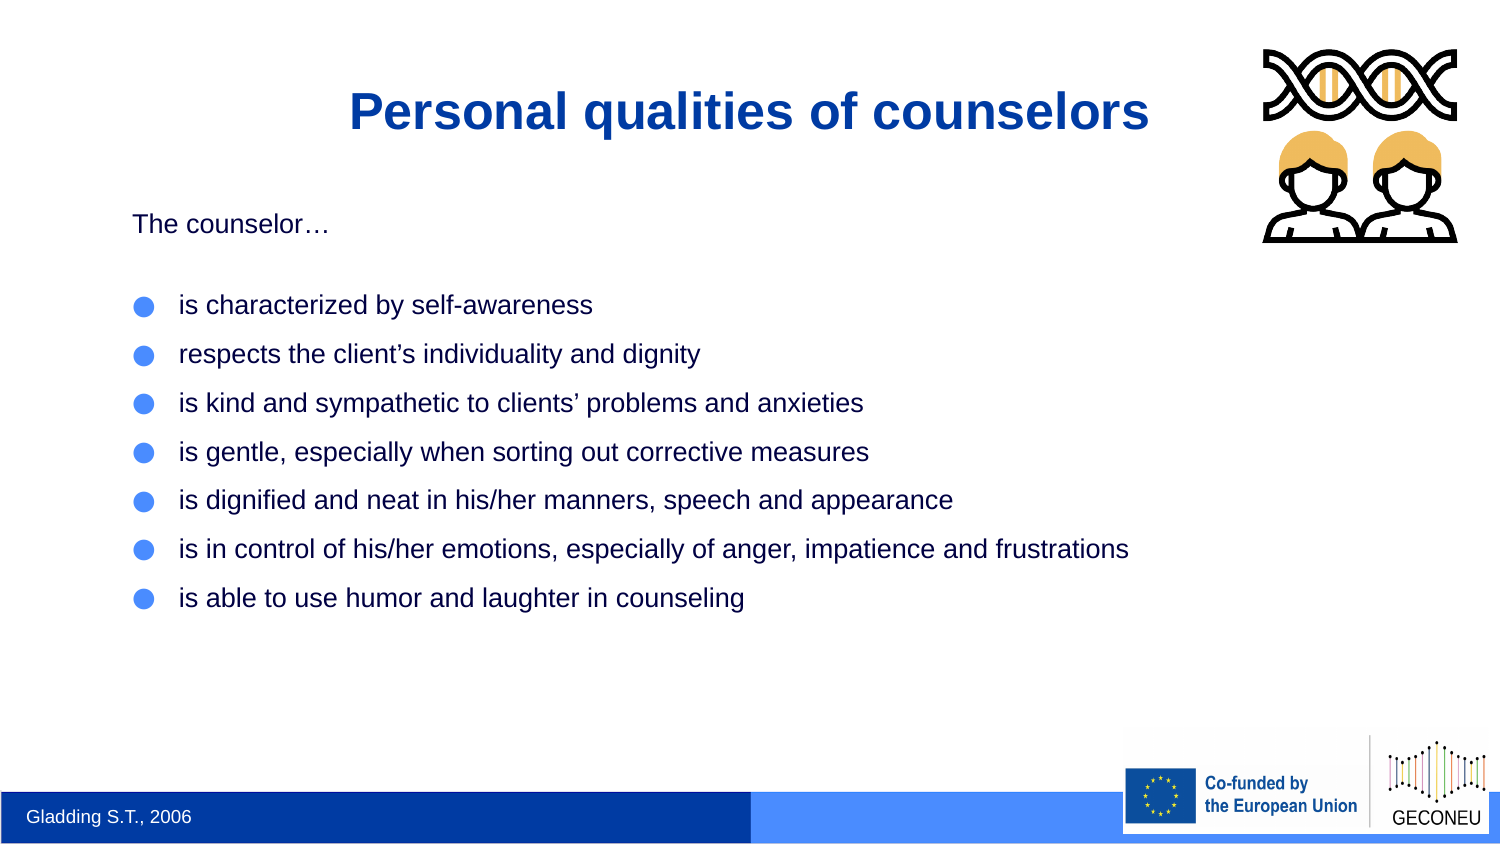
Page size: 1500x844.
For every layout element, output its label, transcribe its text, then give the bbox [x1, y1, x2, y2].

list The counselor… is characterized by self-awareness respects the client’s individuality and dignity is kind and sympathetic to clients’ problems and anxieties is gentle, especially when sorting out corrective measures is dignified and neat in his/her manners, speech and appearance is in control of his/her emotions, especially of anger, impatience and frustrations is able to use humor and laughter in counseling [116, 191, 1372, 752]
picture [1261, 47, 1458, 244]
title Personal qualities of counselors [116, 63, 1256, 157]
picture [0, 727, 1500, 844]
